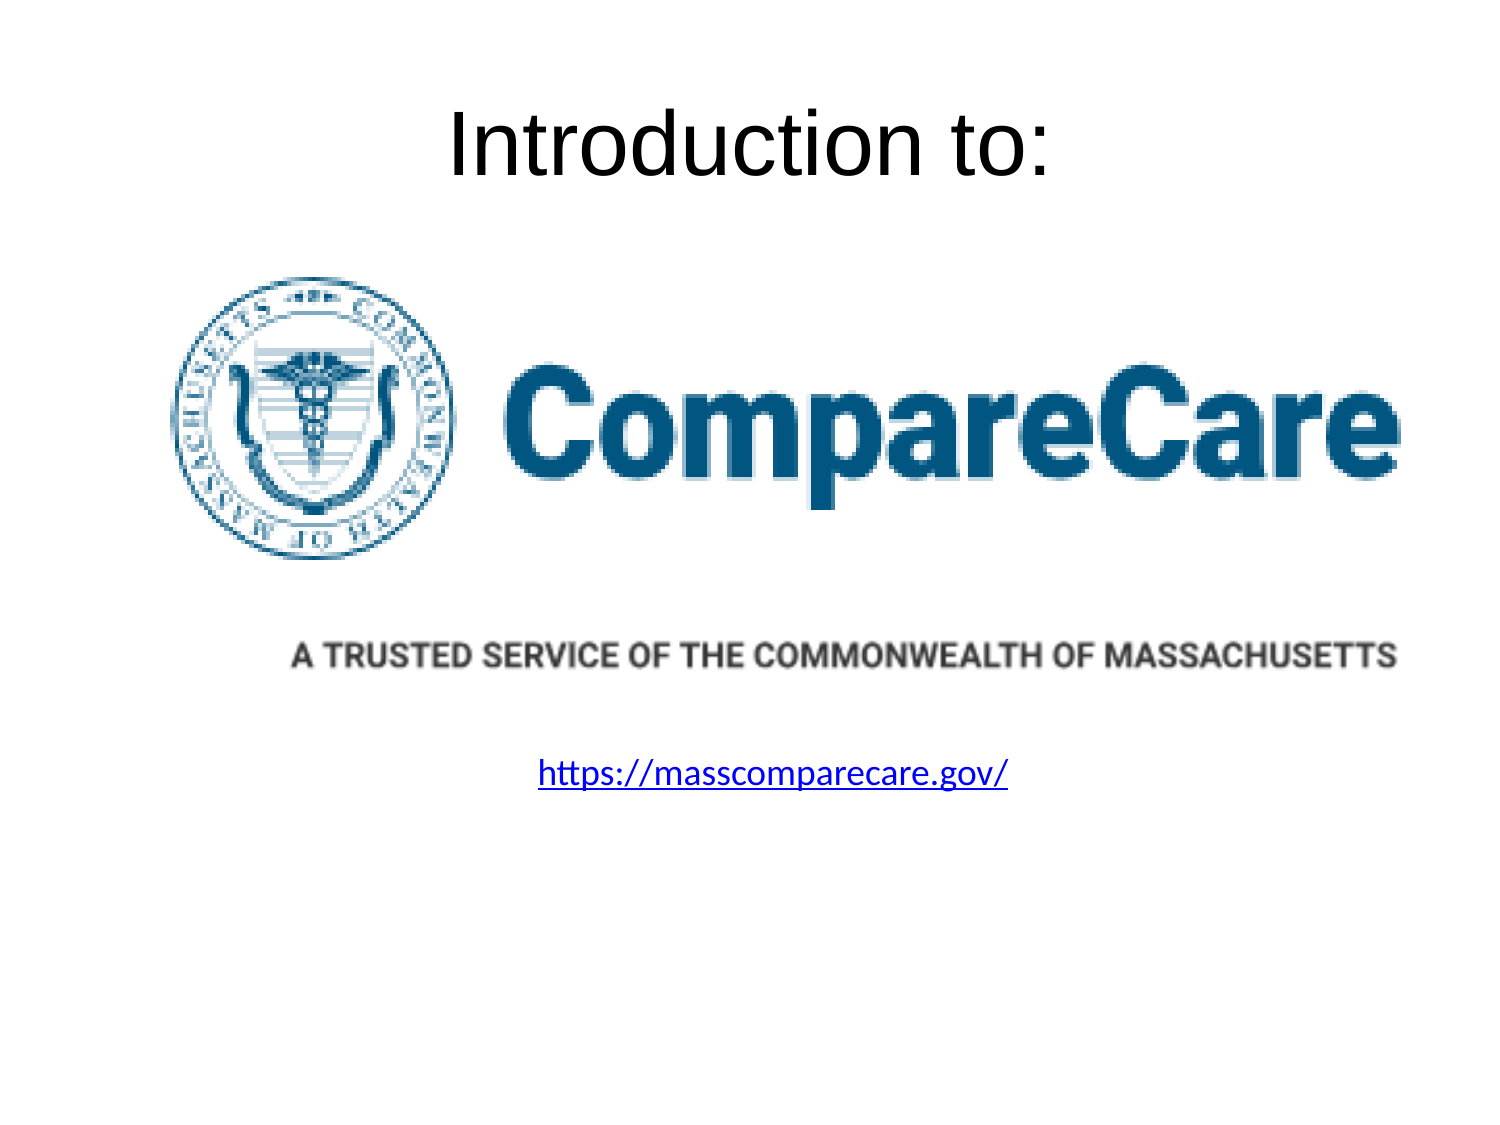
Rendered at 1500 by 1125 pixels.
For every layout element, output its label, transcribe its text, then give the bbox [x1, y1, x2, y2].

text_box https://masscomparecare.gov/ [522, 740, 1024, 800]
picture [121, 232, 1447, 615]
picture [274, 618, 1413, 701]
title Introduction to: [75, 45, 1425, 233]
